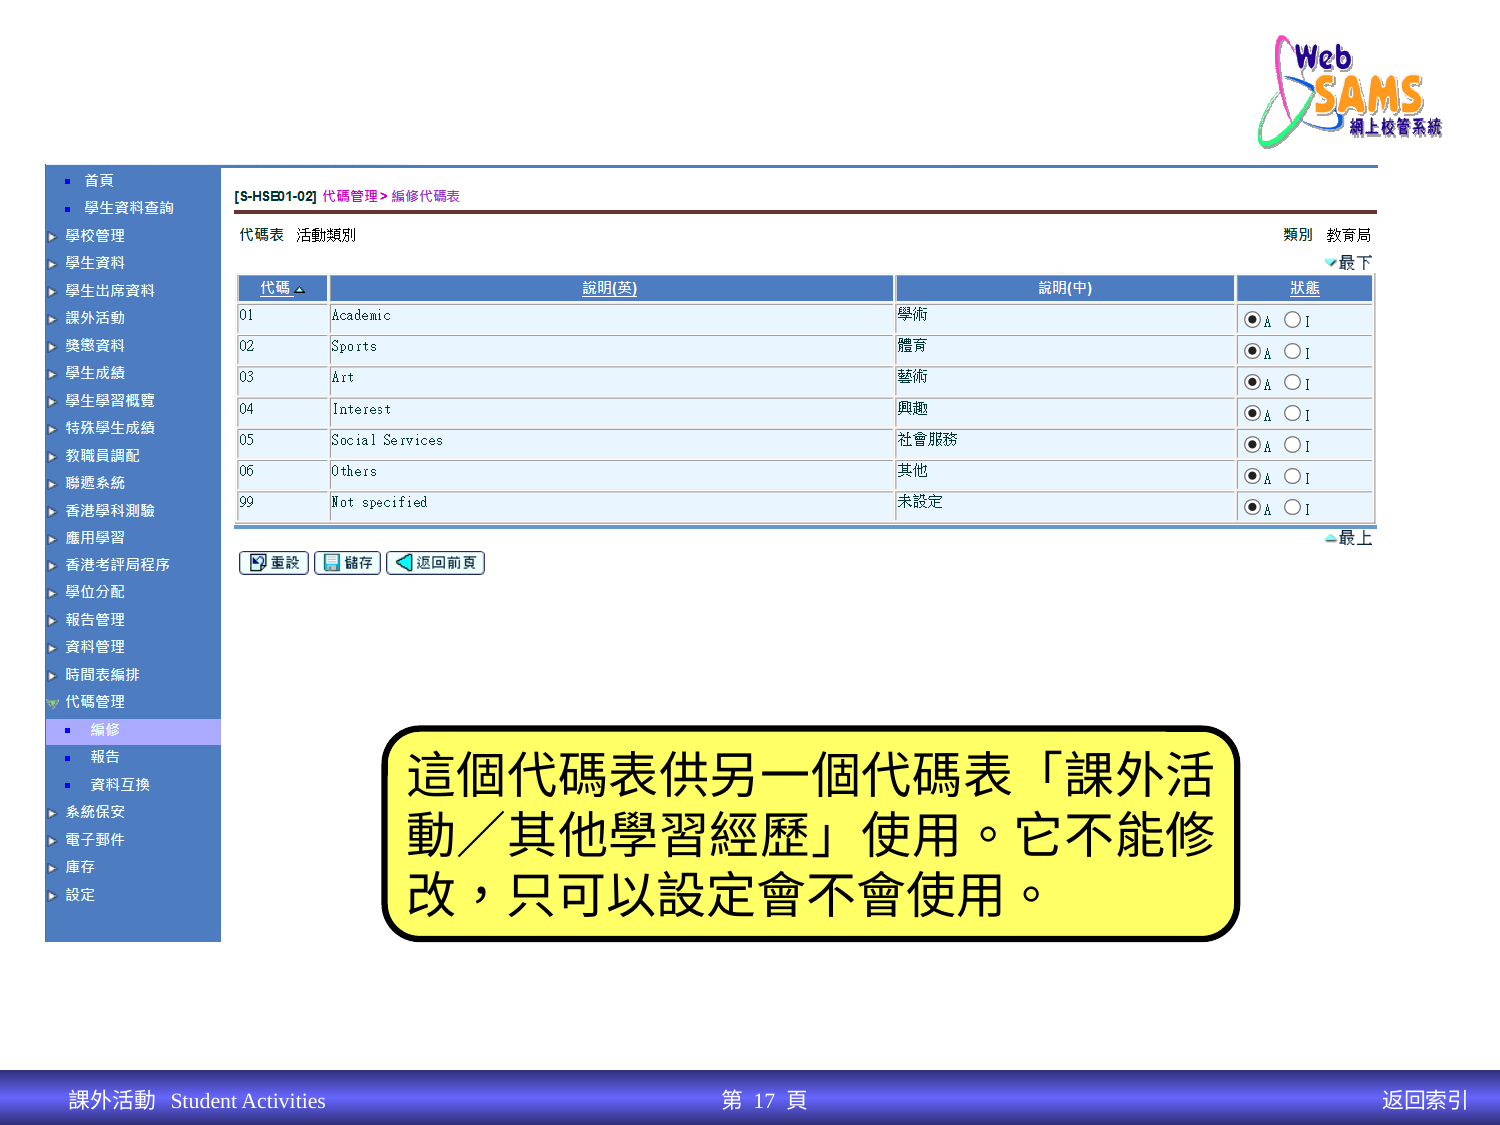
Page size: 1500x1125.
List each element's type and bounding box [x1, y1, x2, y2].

picture [45, 28, 1451, 942]
